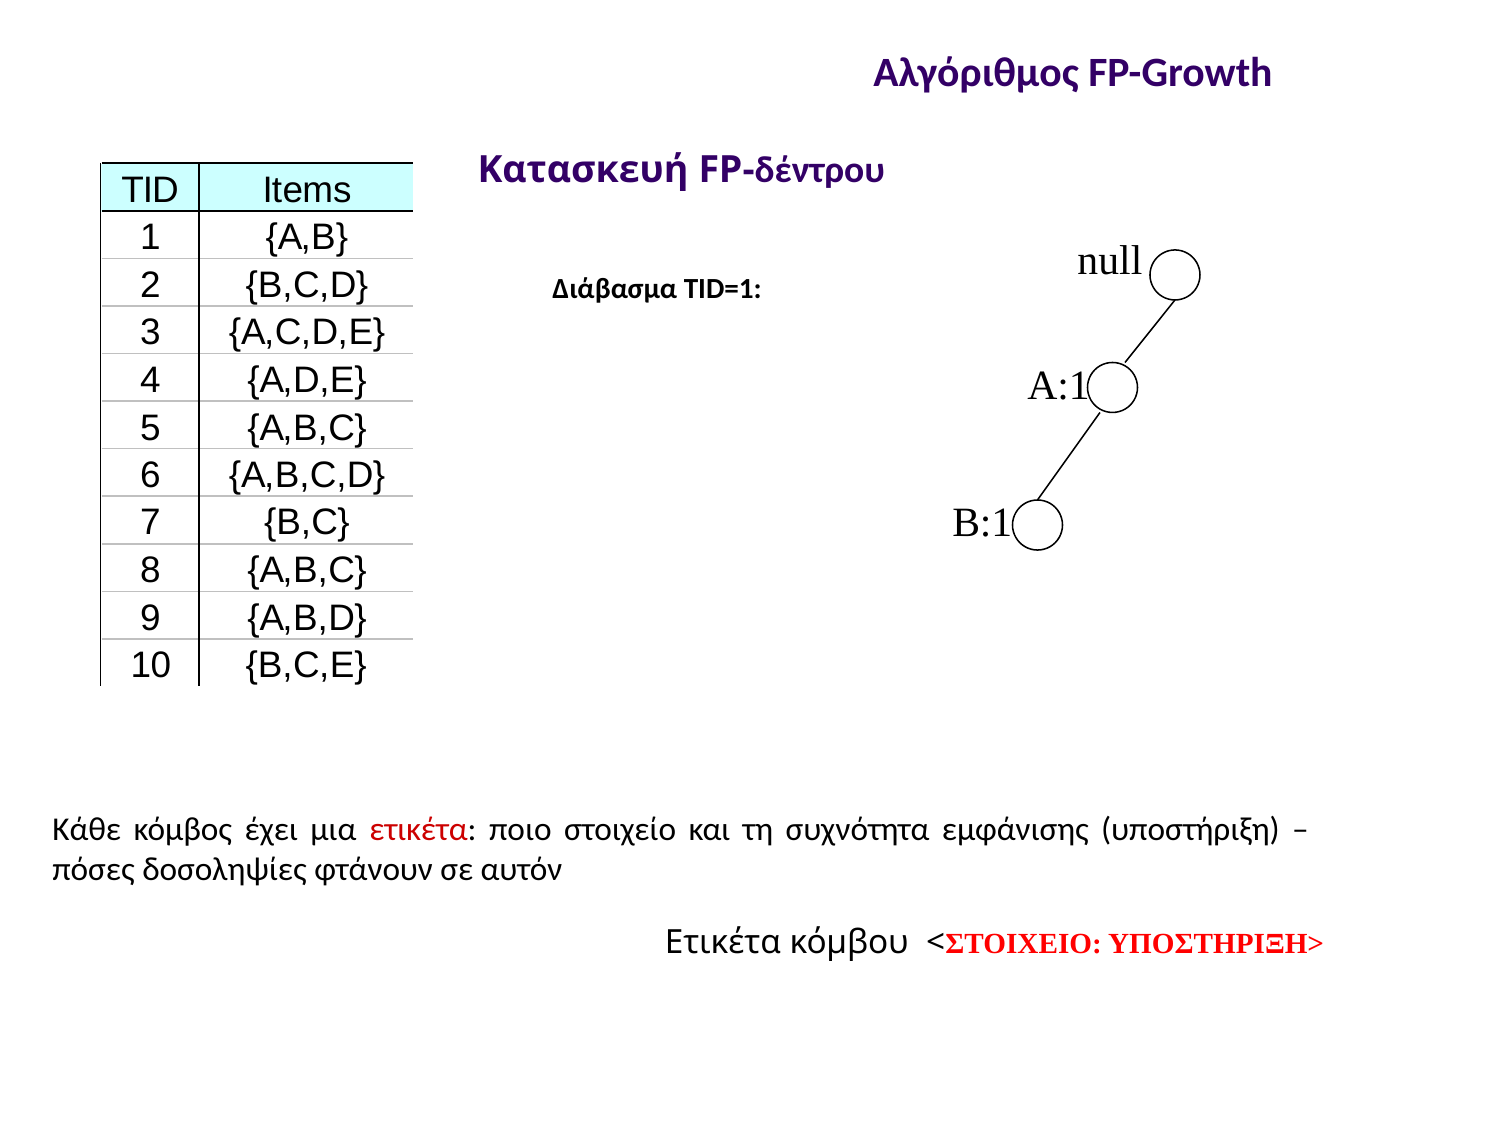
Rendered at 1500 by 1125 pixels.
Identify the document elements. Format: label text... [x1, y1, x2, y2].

text_box A:1 [1012, 350, 1113, 415]
text_box [1113, 362, 1138, 413]
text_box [99, 162, 415, 688]
text_box Αλγόριθμος FP-Growth [137, 37, 1288, 103]
text_box B:1 [937, 487, 1038, 553]
text_box [1038, 500, 1063, 551]
text_box [1155, 249, 1201, 300]
text_box Κατασκευή FP-δέντρου [362, 137, 1000, 198]
text_box Ετικέτα κόμβου <ΣΤΟΙΧΕΙΟ: ΥΠΟΣΤΗΡΙΞΗ> [649, 912, 1388, 968]
text_box null [1062, 224, 1163, 290]
text_box Κάθε κόμβος έχει μια ετικέτα: ποιο στοιχείο και τη συχνότητα εμφάνισης (υποστήριξη) – πόσες δοσοληψίες φτάνουν σε αυτόν [37, 799, 1325, 895]
text_box Διάβασμα TID=1: [537, 262, 975, 313]
